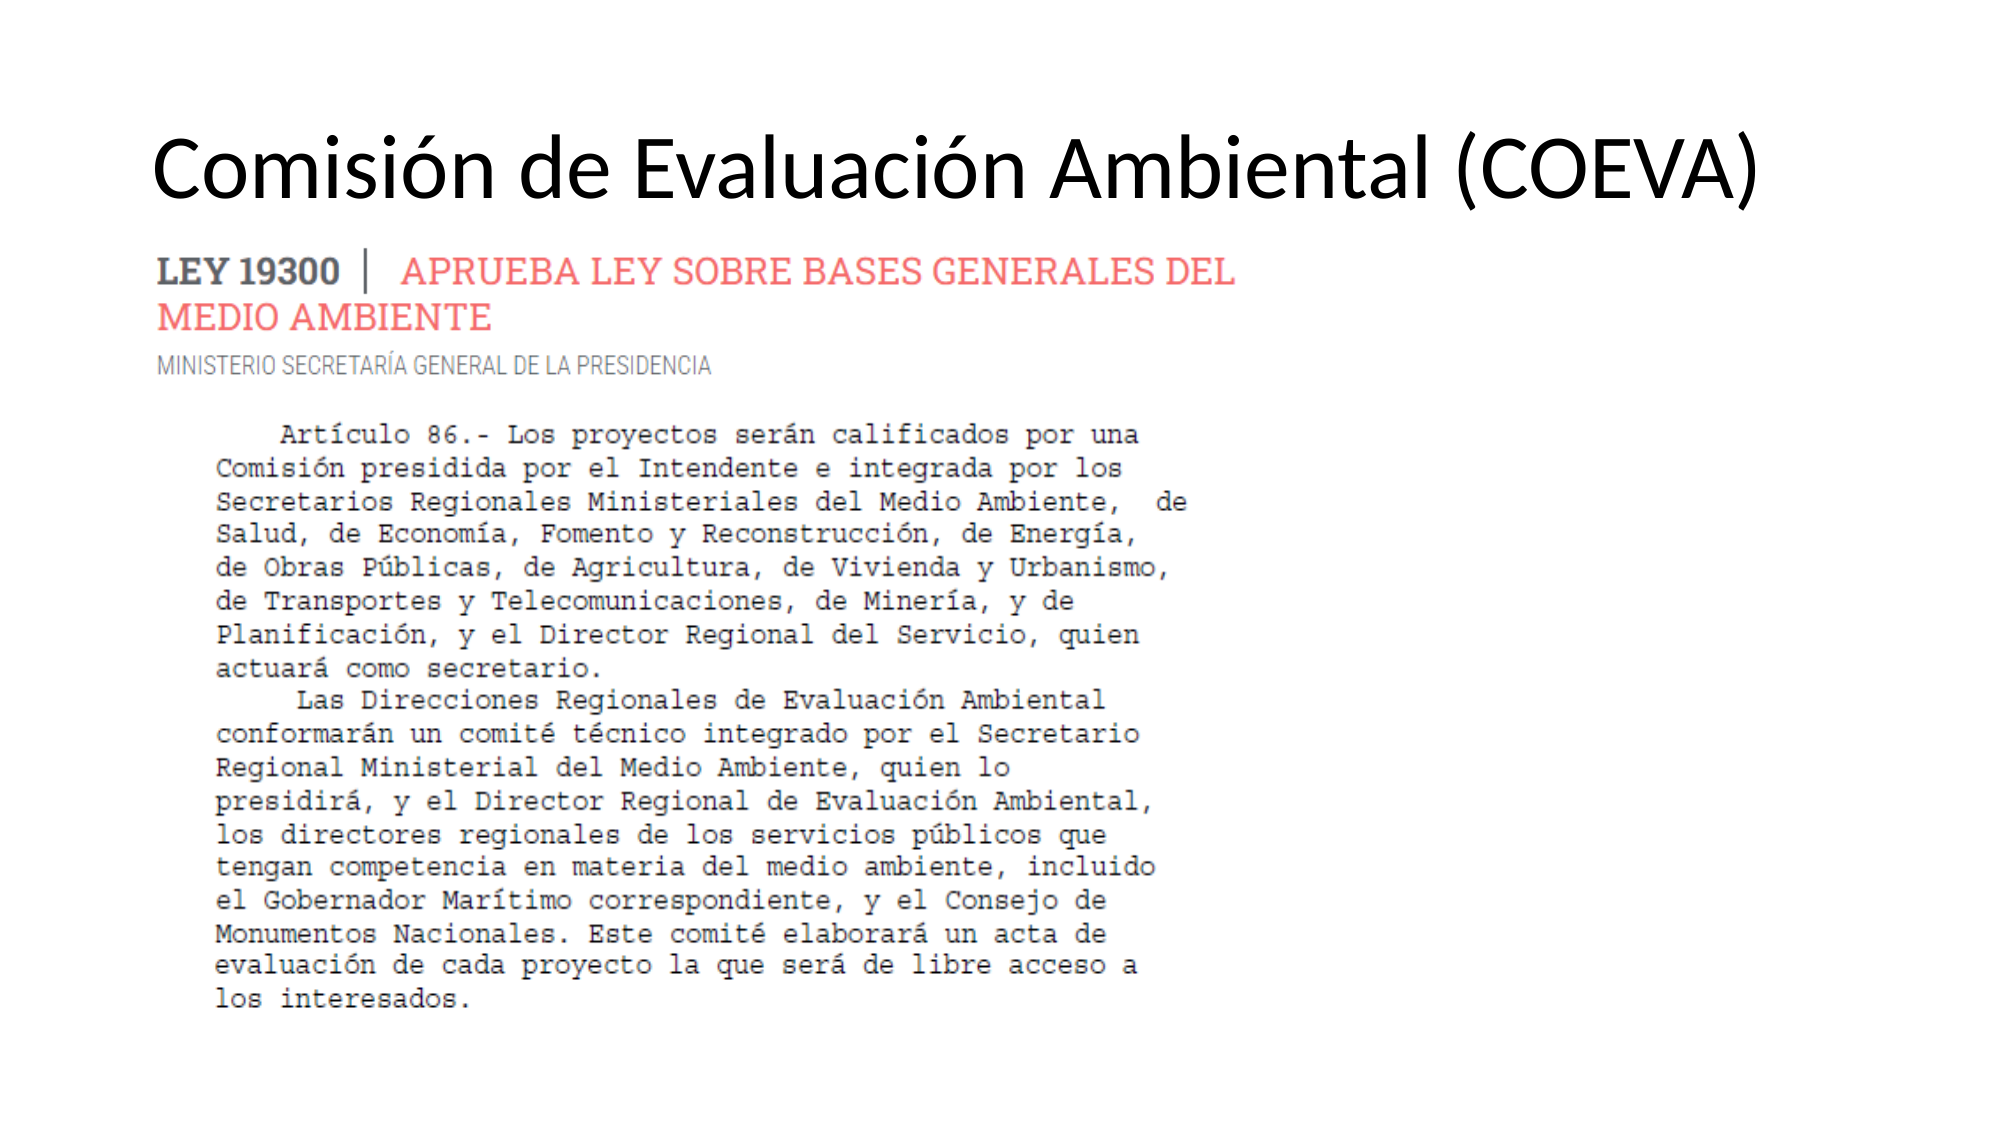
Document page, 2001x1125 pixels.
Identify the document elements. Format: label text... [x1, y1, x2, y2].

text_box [195, 402, 1211, 1021]
title Comisión de Evaluación Ambiental (COEVA) [137, 59, 1863, 278]
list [141, 239, 1265, 403]
